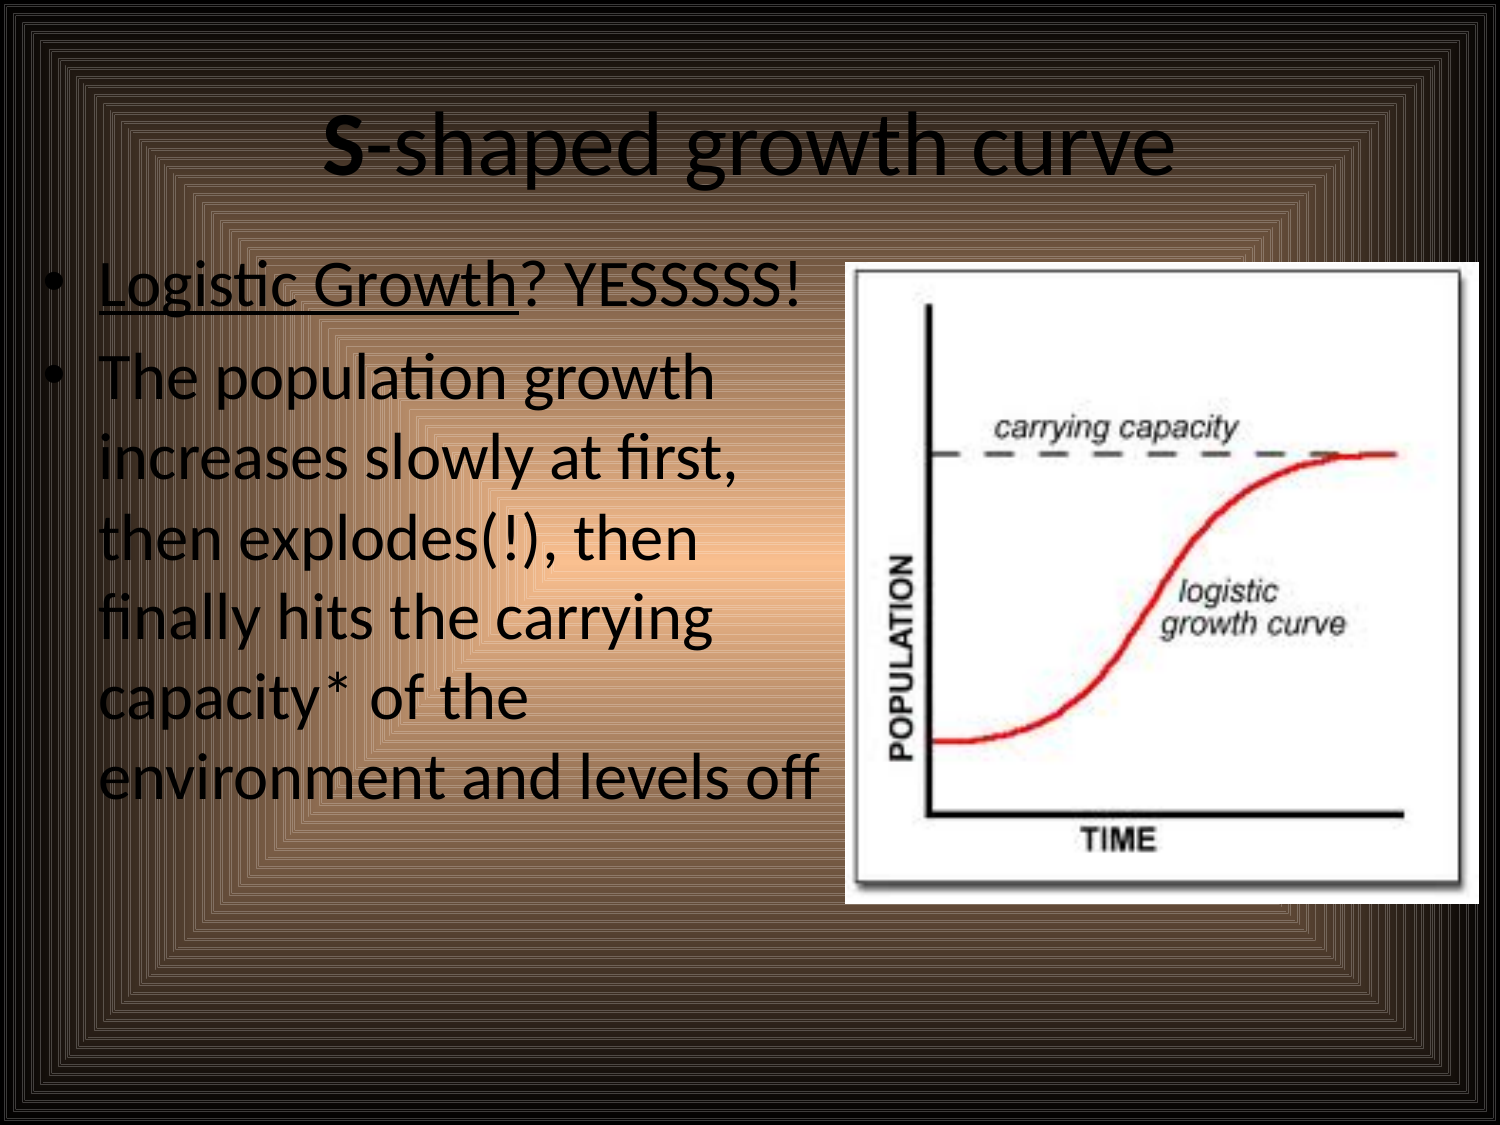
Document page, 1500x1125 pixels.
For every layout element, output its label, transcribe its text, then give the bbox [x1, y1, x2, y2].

title S-shaped growth curve [74, 44, 1426, 233]
list Logistic Growth? YESSSSS! The population growth increases slowly at first, then explodes(!), then finally hits the carrying capacity* of the environment and levels off [27, 232, 847, 976]
picture [845, 262, 1479, 904]
